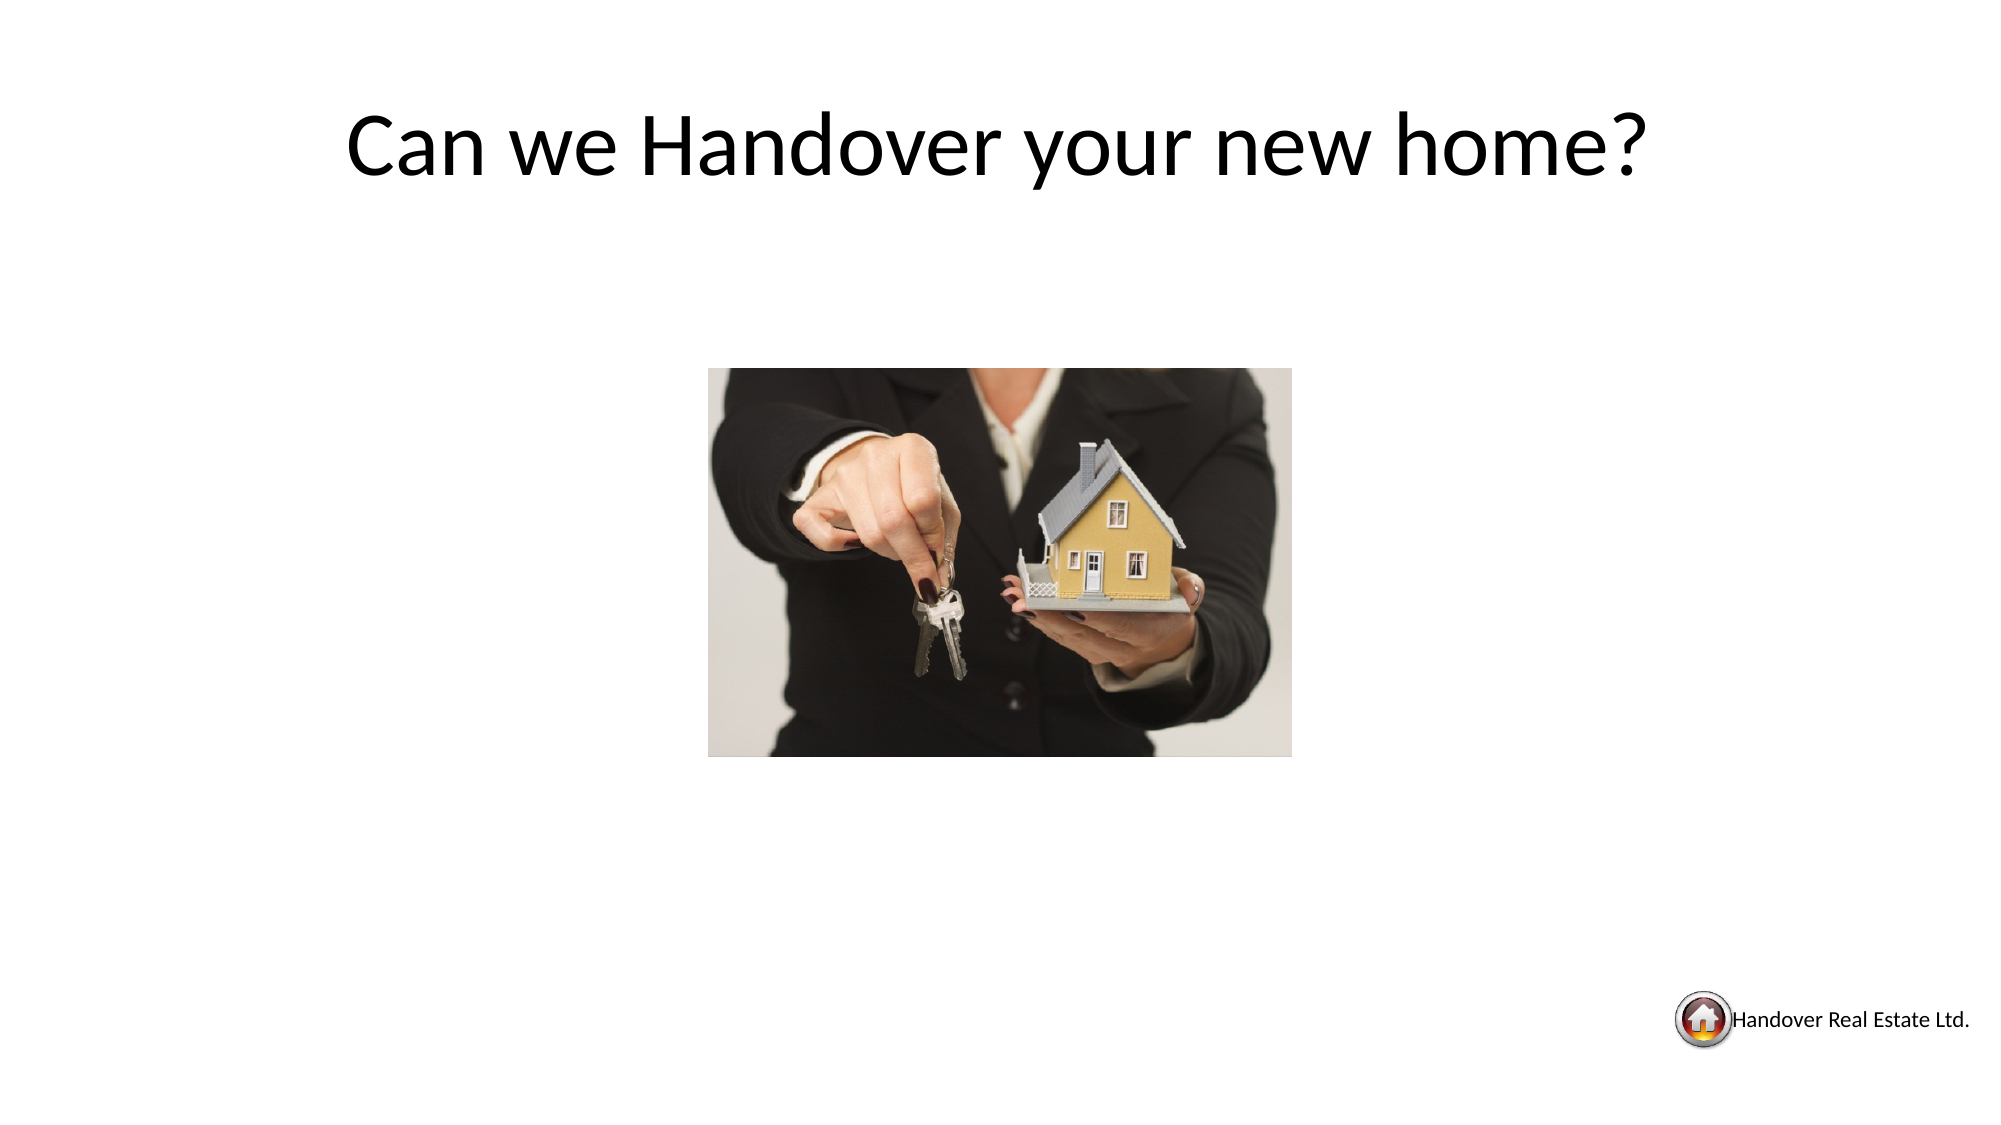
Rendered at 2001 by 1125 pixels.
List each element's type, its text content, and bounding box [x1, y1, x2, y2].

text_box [1671, 987, 1993, 1051]
picture [708, 368, 1292, 757]
title Can we Handover your new home? [99, 45, 1900, 233]
